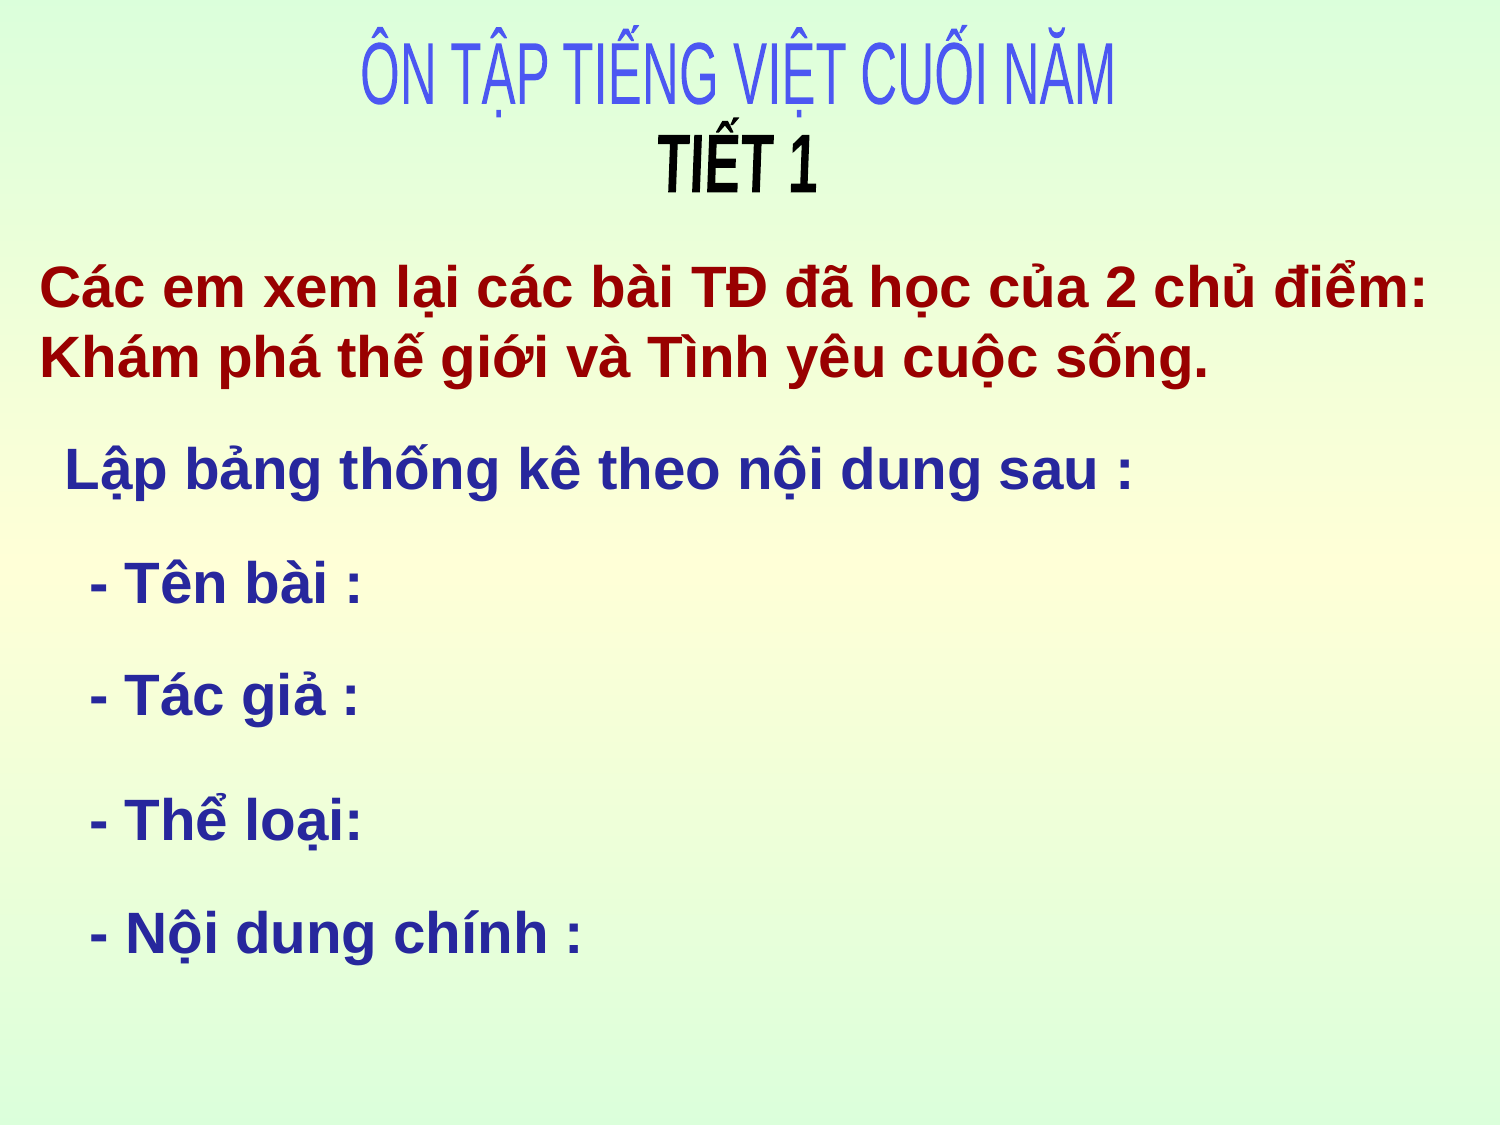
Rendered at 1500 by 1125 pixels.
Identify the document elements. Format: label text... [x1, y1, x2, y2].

text_box - Tên bài : [74, 537, 1187, 623]
text_box - Tác giả : [74, 650, 1187, 735]
text_box - Thể loại: [74, 774, 1187, 860]
text_box - Nội dung chính : [74, 887, 1188, 973]
text_box Các em xem lại các bài TĐ đã học của 2 chủ điểm: Khám phá thế giới và Tình yêu cuộc sống. [24, 241, 1450, 397]
text_box Lập bảng thống kê theo nội dung sau : [49, 423, 1163, 509]
